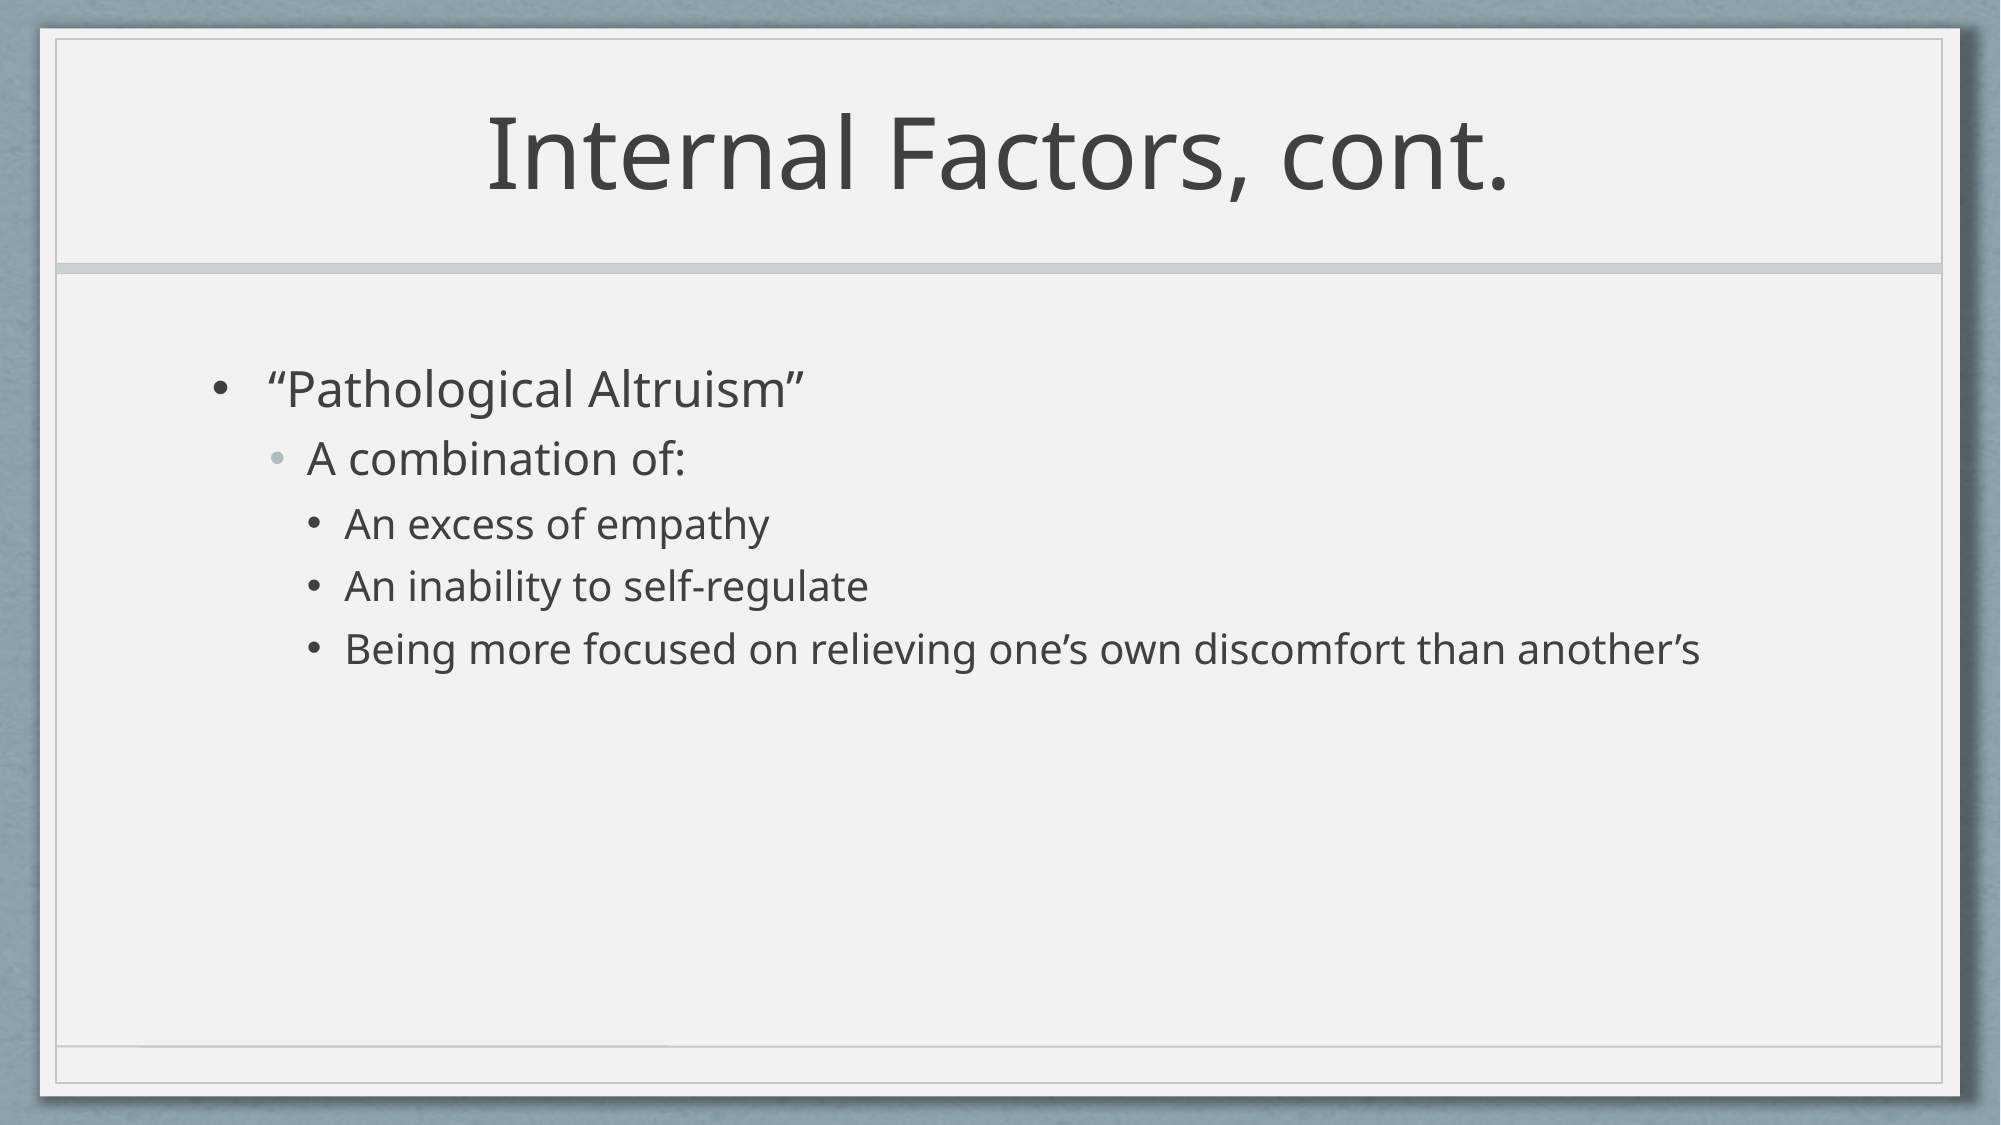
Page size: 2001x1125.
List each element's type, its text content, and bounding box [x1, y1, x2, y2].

title Internal Factors, cont. [196, 40, 1804, 260]
list “Pathological Altruism” A combination of: An excess of empathy An inability to self-regulate Being more focused on relieving one’s own discomfort than another’s [196, 350, 1804, 995]
